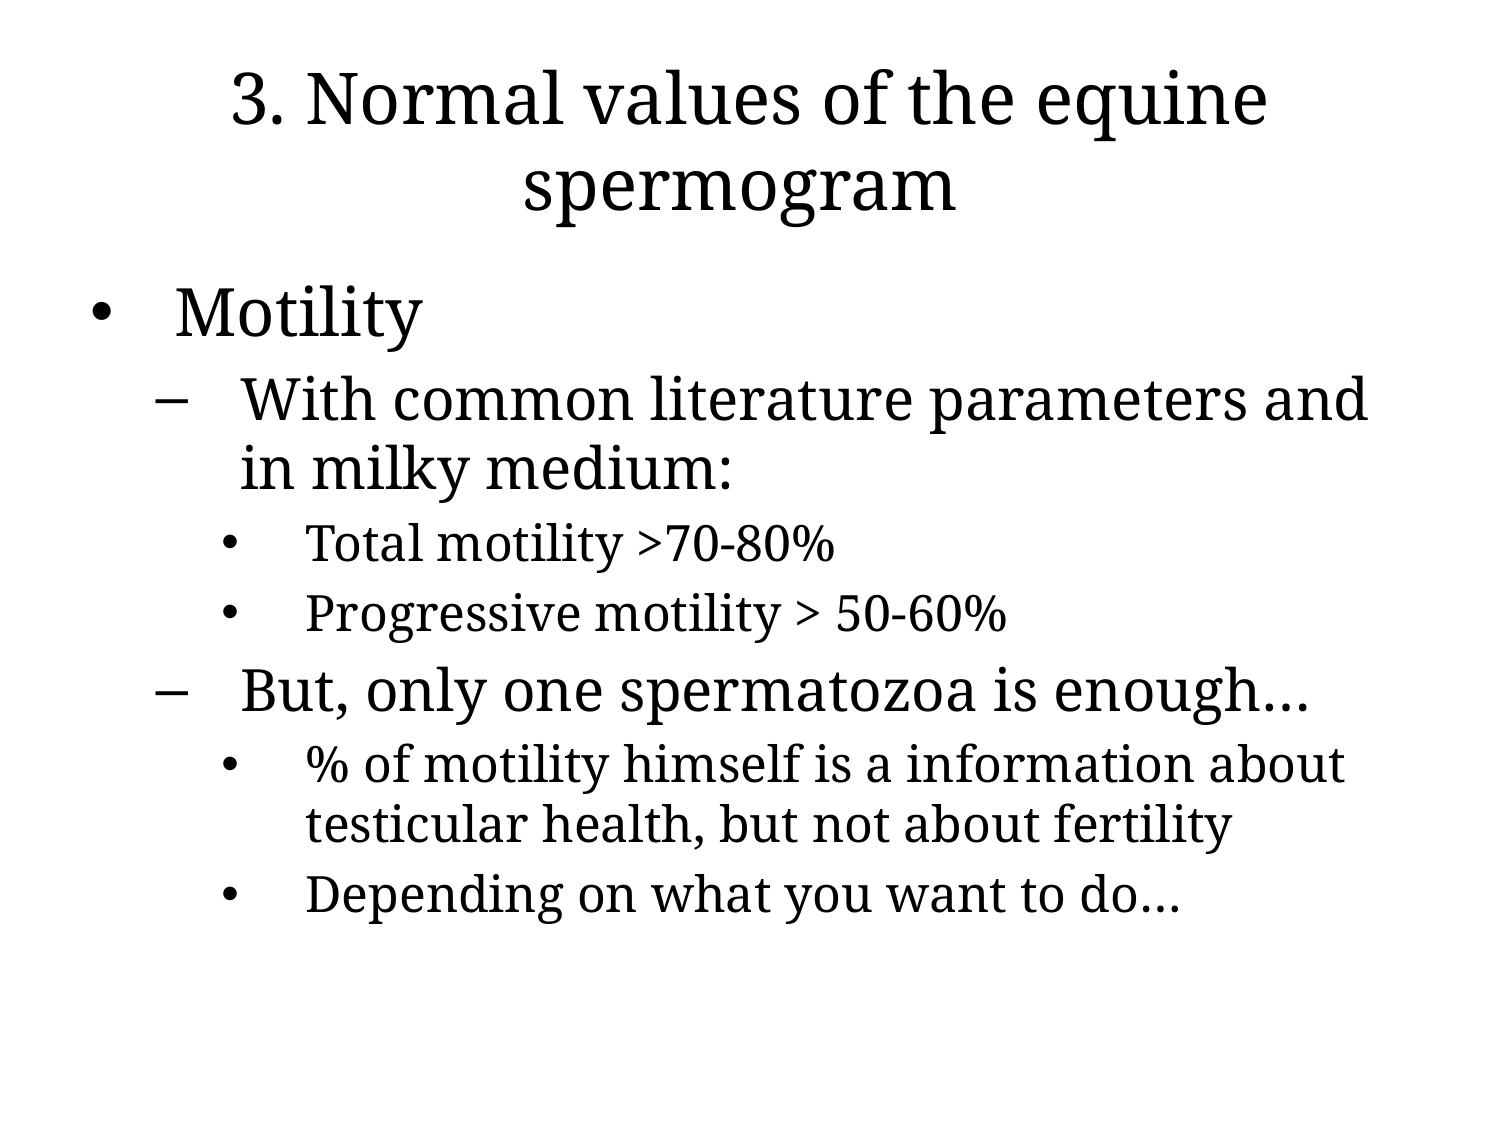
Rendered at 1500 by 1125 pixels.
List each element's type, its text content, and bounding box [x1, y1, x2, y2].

list Motility With common literature parameters and in milky medium: Total motility >70-80% Progressive motility > 50-60% But, only one spermatozoa is enough… % of motility himself is a information about testicular health, but not about fertility Depending on what you want to do… [75, 262, 1425, 1125]
title 3. Normal values of the equine spermogram [75, 45, 1425, 233]
